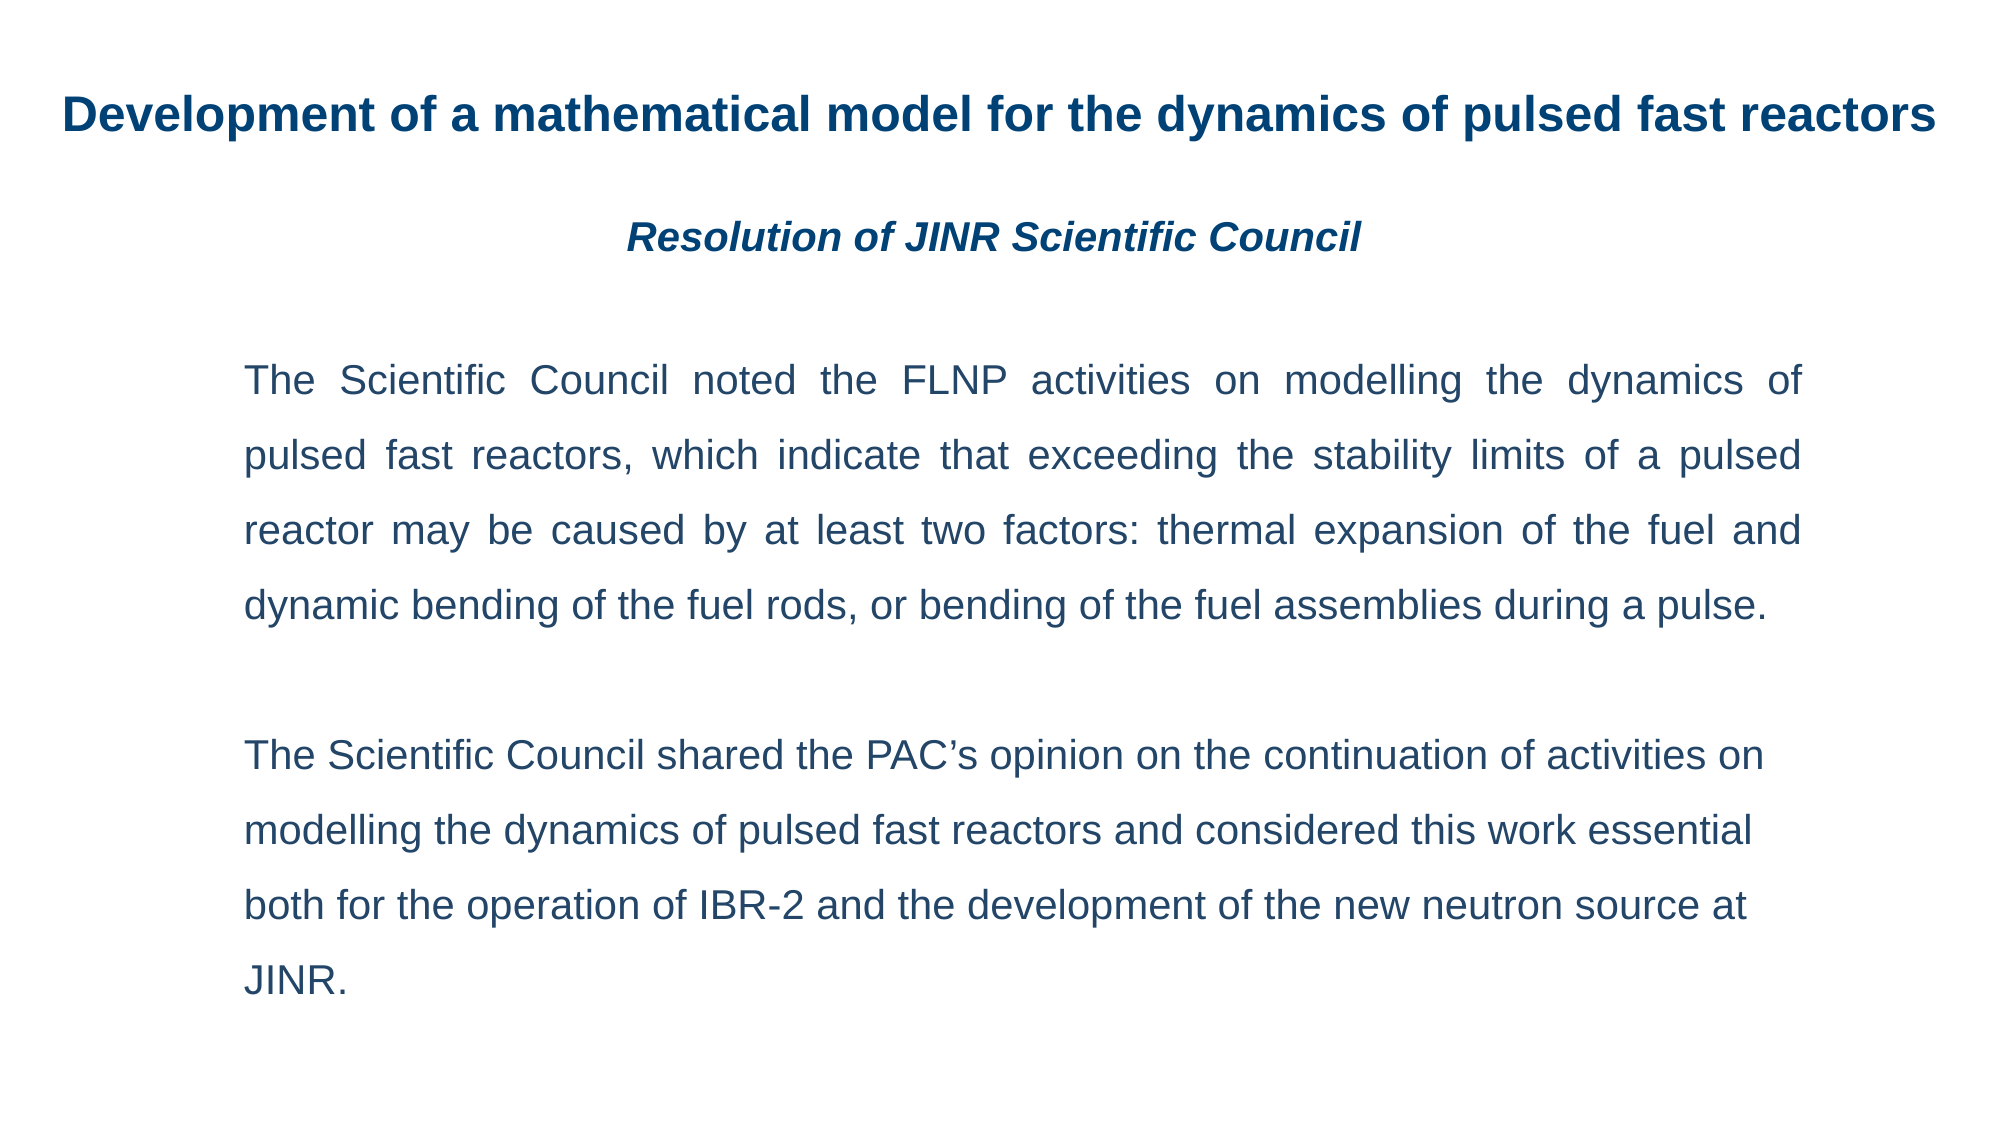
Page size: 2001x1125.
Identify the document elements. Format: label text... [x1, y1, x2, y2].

text_box Resolution of JINR Scientific Council [0, 202, 2000, 268]
text_box The Scientific Council noted the FLNP activities on modelling the dynamics of pulsed fast reactors, which indicate that exceeding the stability limits of a pulsed reactor may be caused by at least two factors: thermal expansion of the fuel and dynamic bending of the fuel rods, or bending of the fuel assemblies during a pulse. The Scientific Council shared the PAC’s opinion on the continuation of activities on modelling the dynamics of pulsed fast reactors and considered this work essential both for the operation of IBR-2 and the development of the new neutron source at JINR. [229, 320, 1818, 1086]
text_box Development of a mathematical model for the dynamics of pulsed fast reactors [0, 74, 2000, 149]
